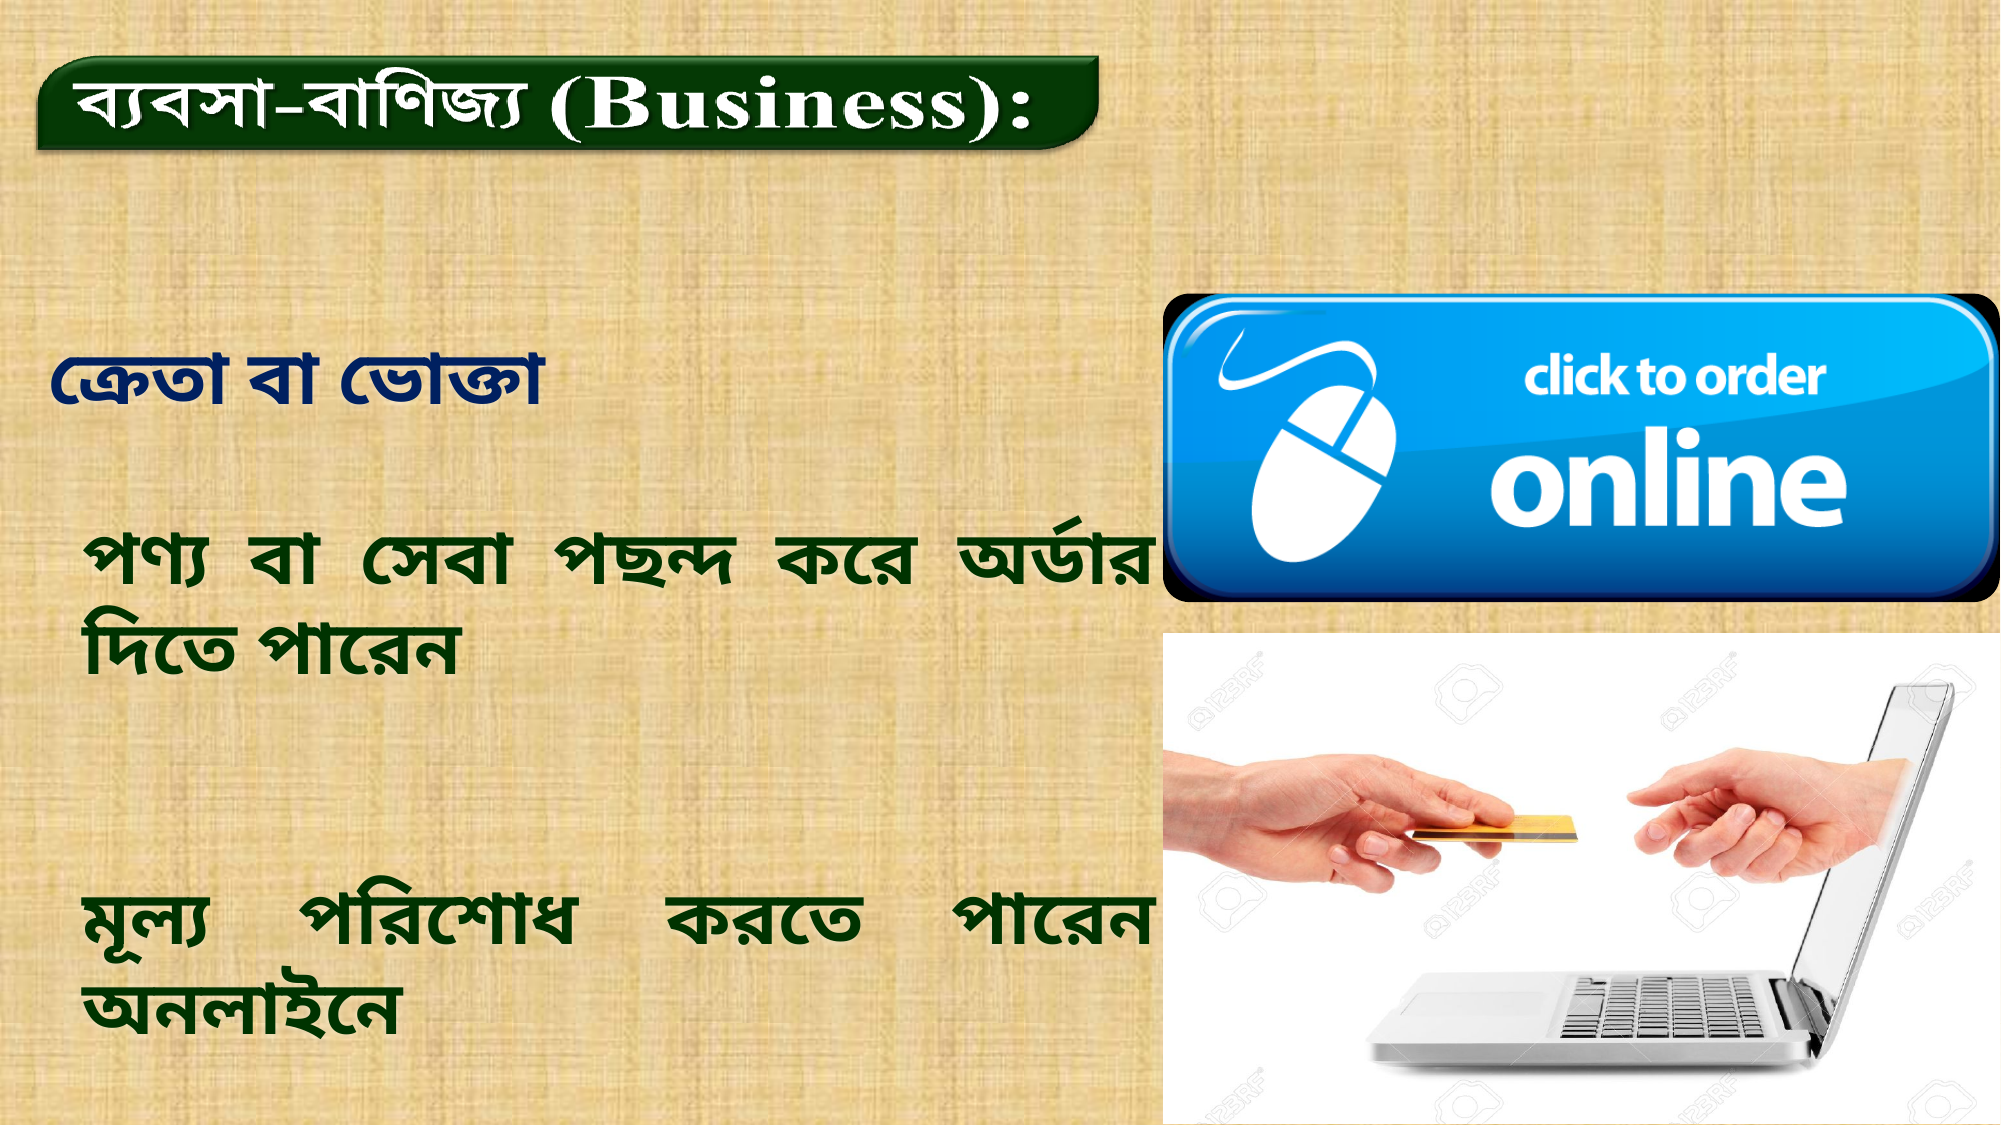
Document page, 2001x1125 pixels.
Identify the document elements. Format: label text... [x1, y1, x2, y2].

text_box ক্রেতা বা ভোক্তা পণ্য বা সেবা পছন্দ করে অর্ডার দিতে পারেন মূল্য পরিশোধ করতে পারেন অনলাইনে [33, 321, 1171, 1057]
picture [0, 0, 2001, 1125]
